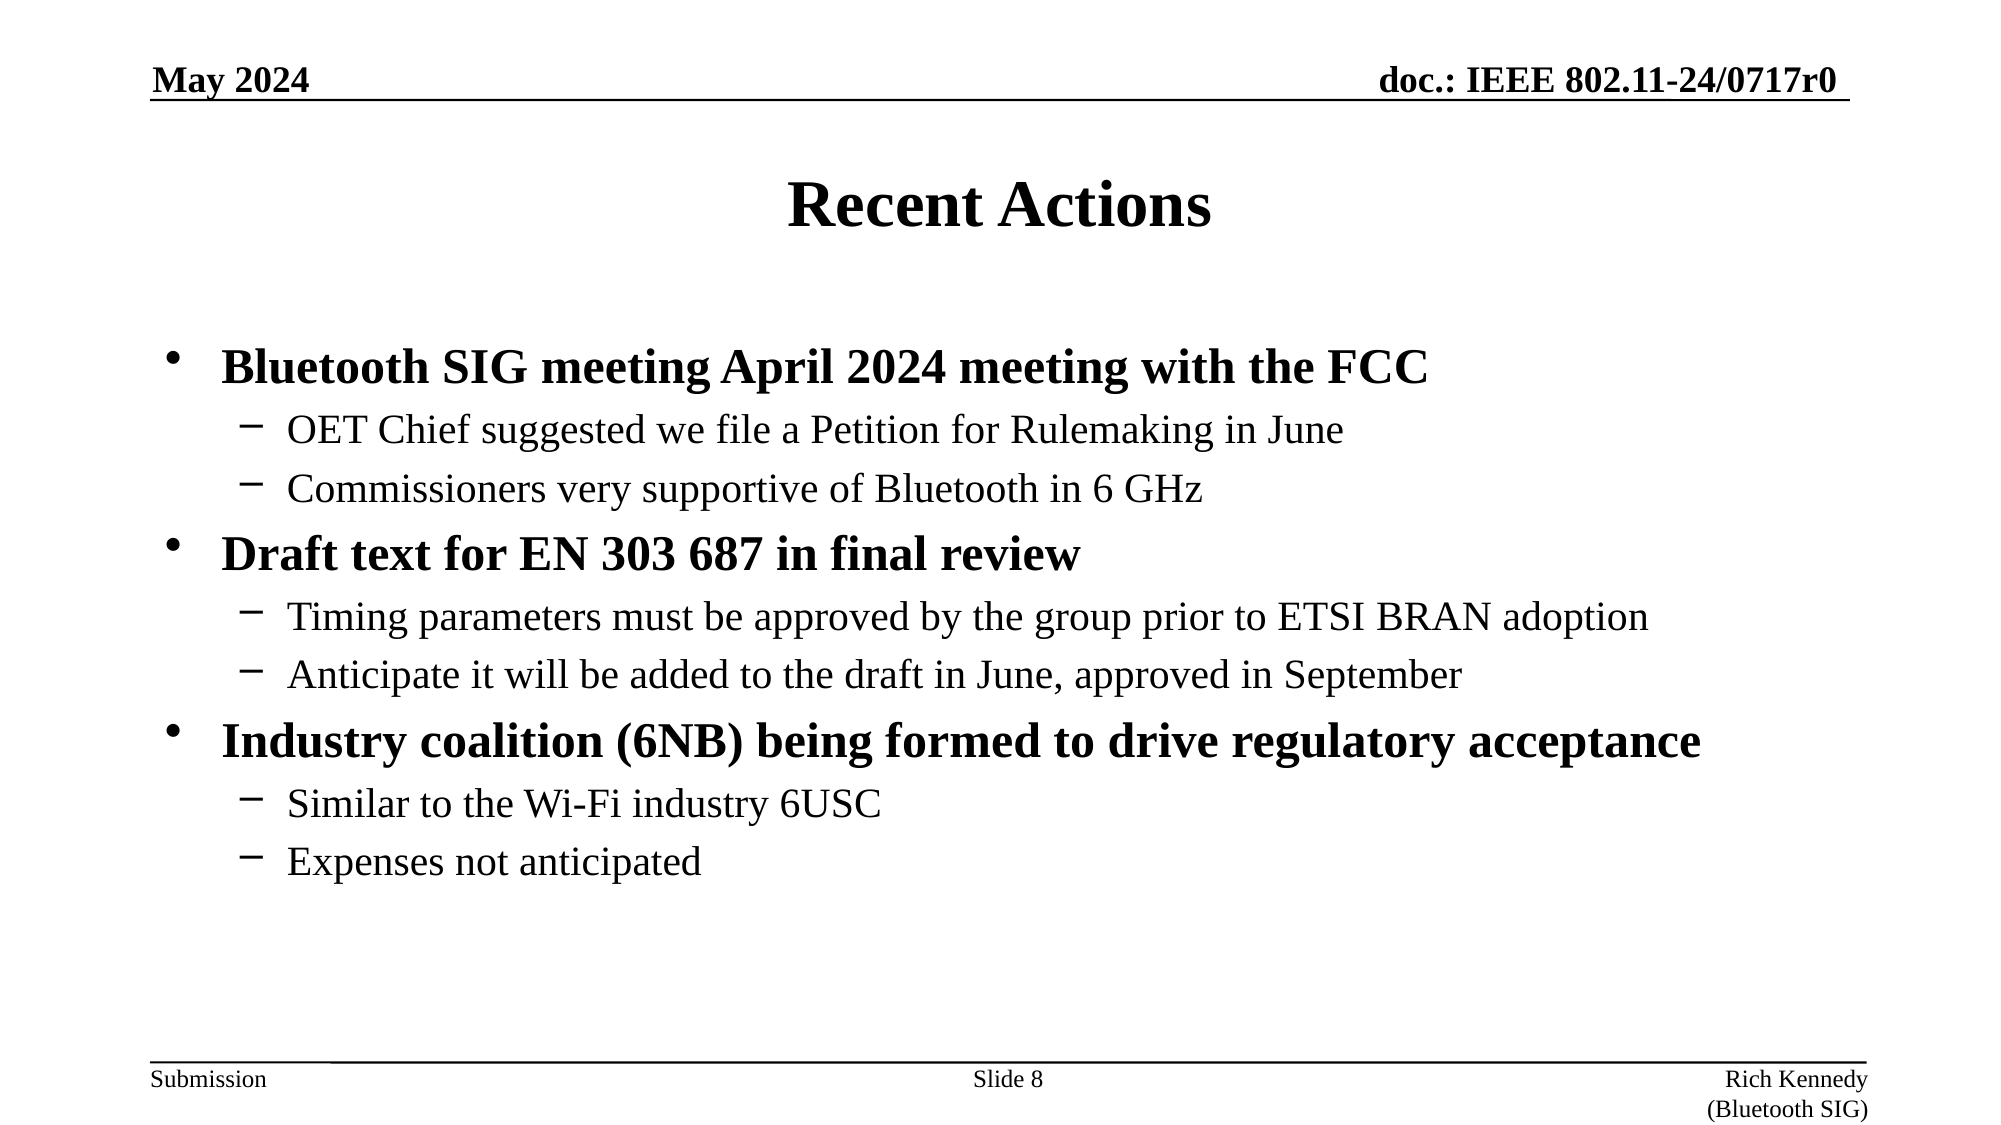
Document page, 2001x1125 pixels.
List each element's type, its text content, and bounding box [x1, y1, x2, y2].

title Recent Actions [150, 112, 1850, 288]
slide_number Slide 8 [964, 1061, 1053, 1093]
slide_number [152, 54, 412, 101]
list Bluetooth SIG meeting April 2024 meeting with the FCC OET Chief suggested we file a Petition for Rulemaking in June Commissioners very supportive of Bluetooth in 6 GHz Draft text for EN 303 687 in final review Timing parameters must be approved by the group prior to ETSI BRAN adoption Anticipate it will be added to the draft in June, approved in September Industry coalition (6NB) being formed to drive regulatory acceptance Similar to the Wi-Fi industry 6USC Expenses not anticipated [149, 326, 1850, 1002]
footer Rich Kennedy (Bluetooth SIG) [1621, 1061, 1870, 1093]
